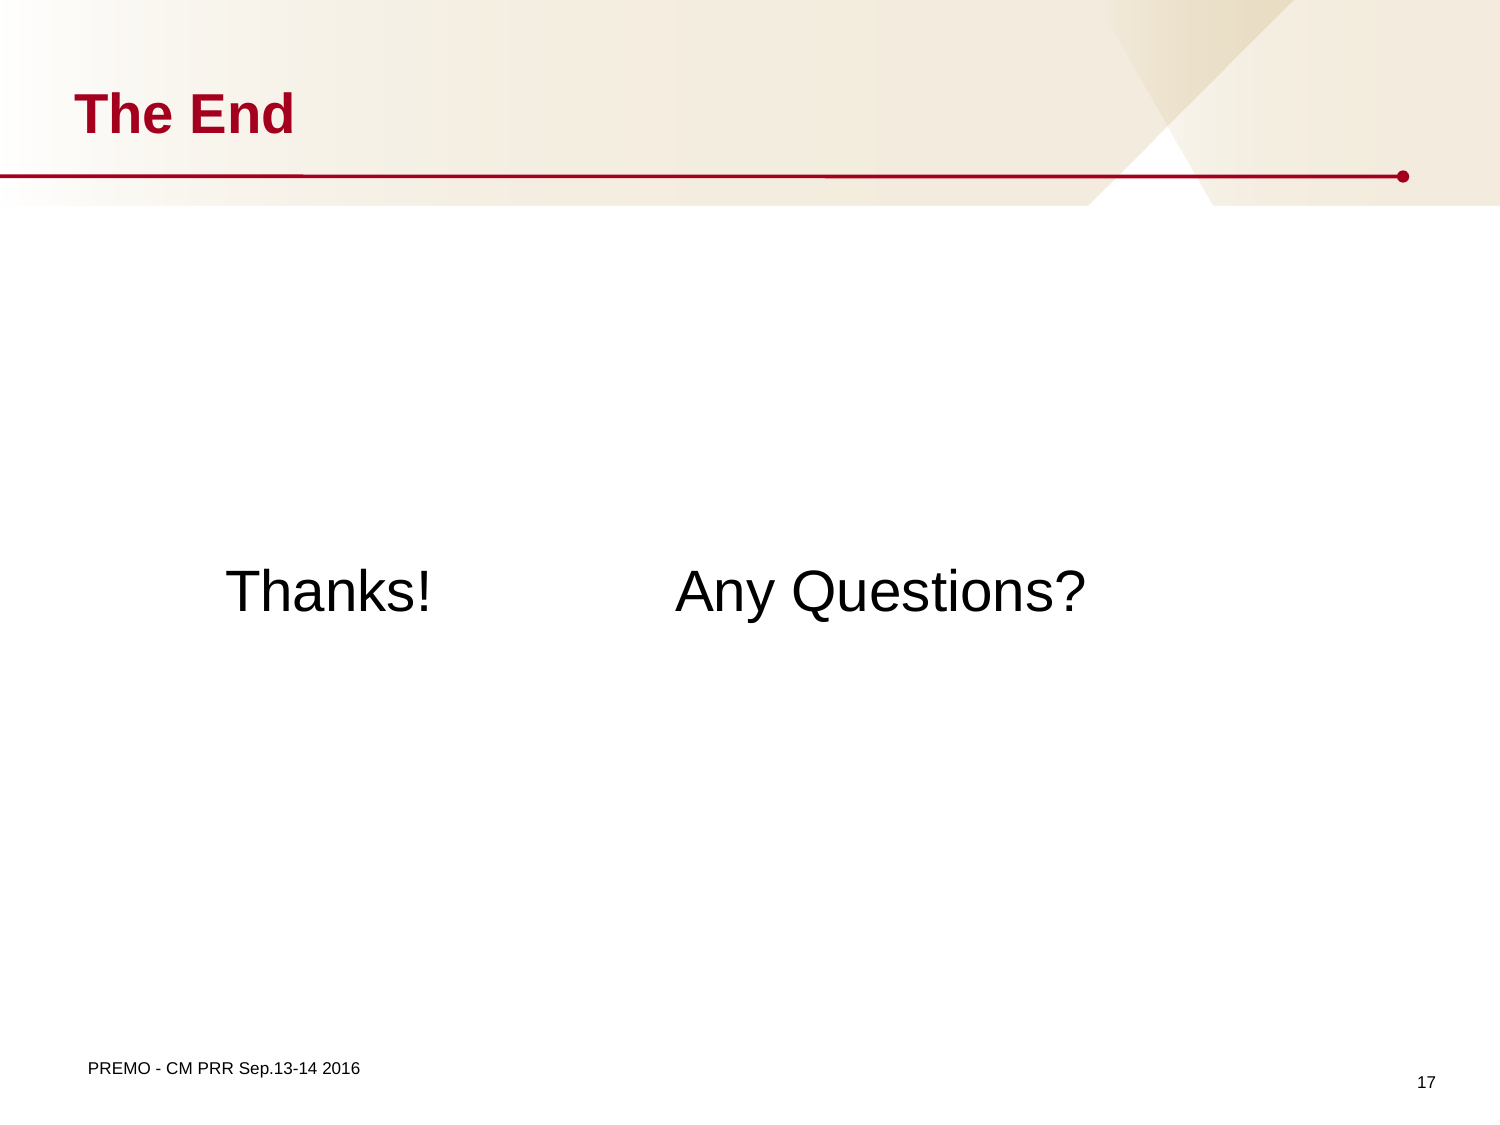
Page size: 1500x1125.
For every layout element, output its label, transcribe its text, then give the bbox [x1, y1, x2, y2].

title The End [73, 20, 1404, 146]
footer PREMO - CM PRR Sep.13-14 2016 [73, 1050, 750, 1102]
slide_number 17 [1405, 1036, 1458, 1125]
list Thanks! Any Questions? [74, 203, 1406, 1036]
picture [0, 0, 1500, 206]
